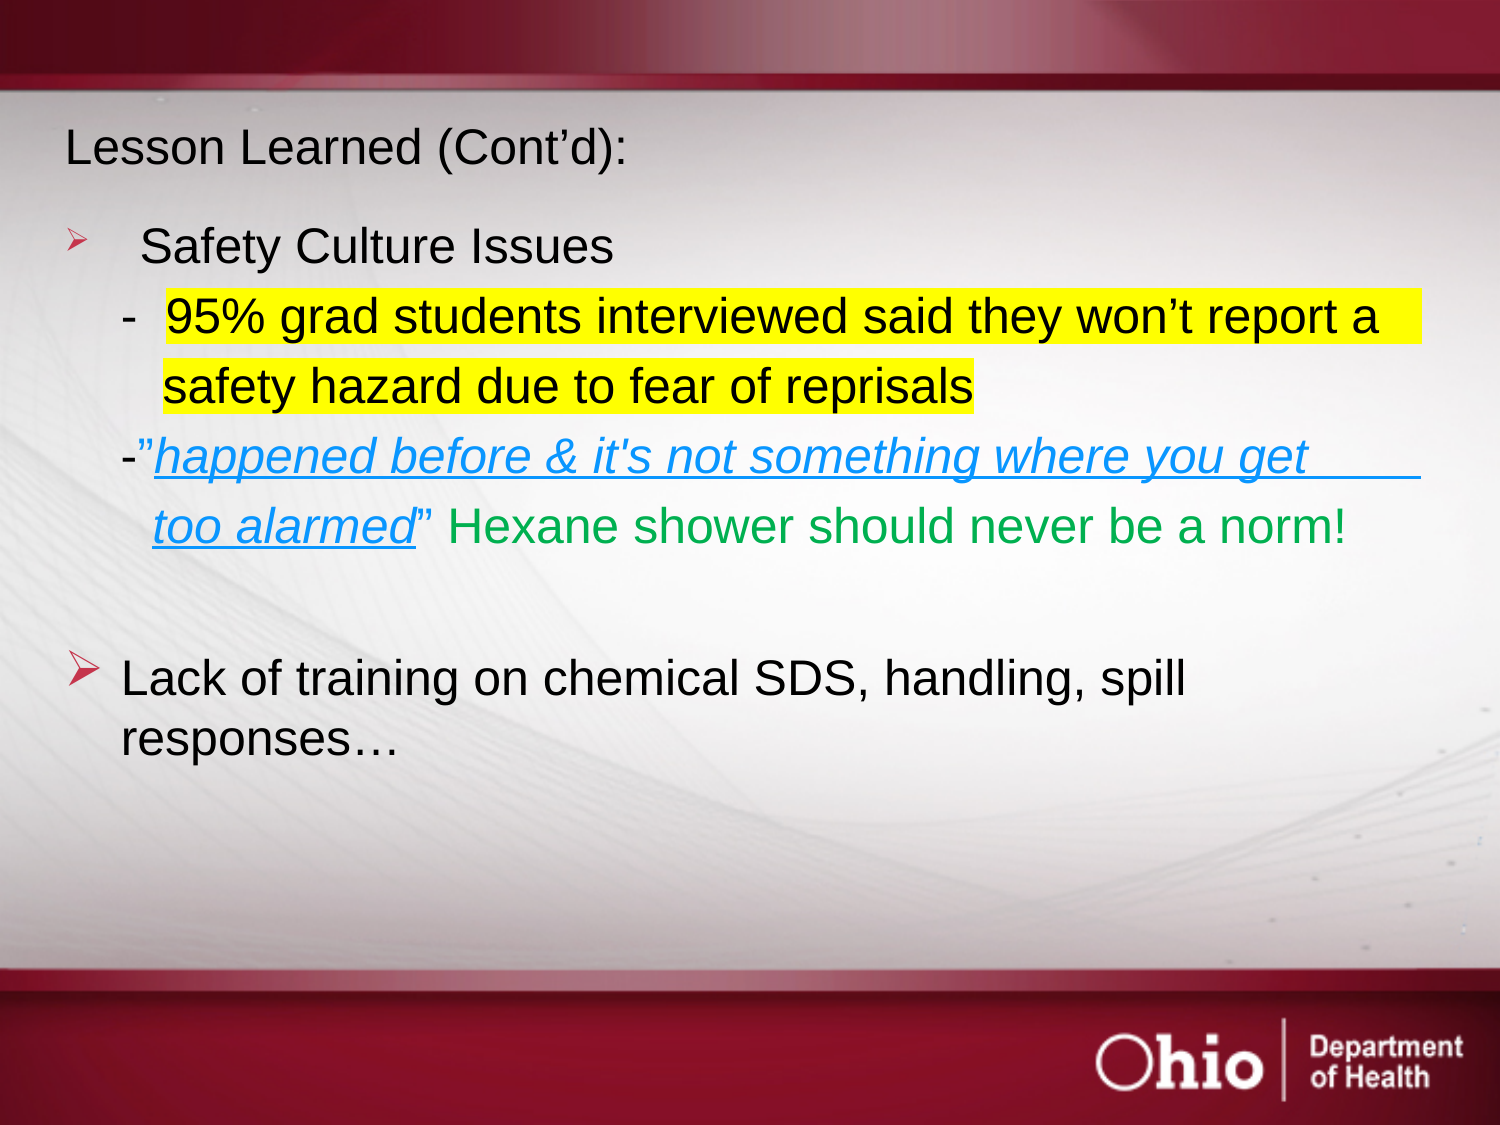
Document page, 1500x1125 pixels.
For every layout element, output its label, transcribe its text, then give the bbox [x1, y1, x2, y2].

picture [0, 0, 1500, 1125]
text_box Lesson Learned (Cont’d): Safety Culture Issues - 95% grad students interviewed said they won’t report a safety hazard due to fear of reprisals -”happened before & it's not something where you get too alarmed” Hexane shower should never be a norm! Lack of training on chemical SDS, handling, spill responses… [49, 94, 1451, 962]
